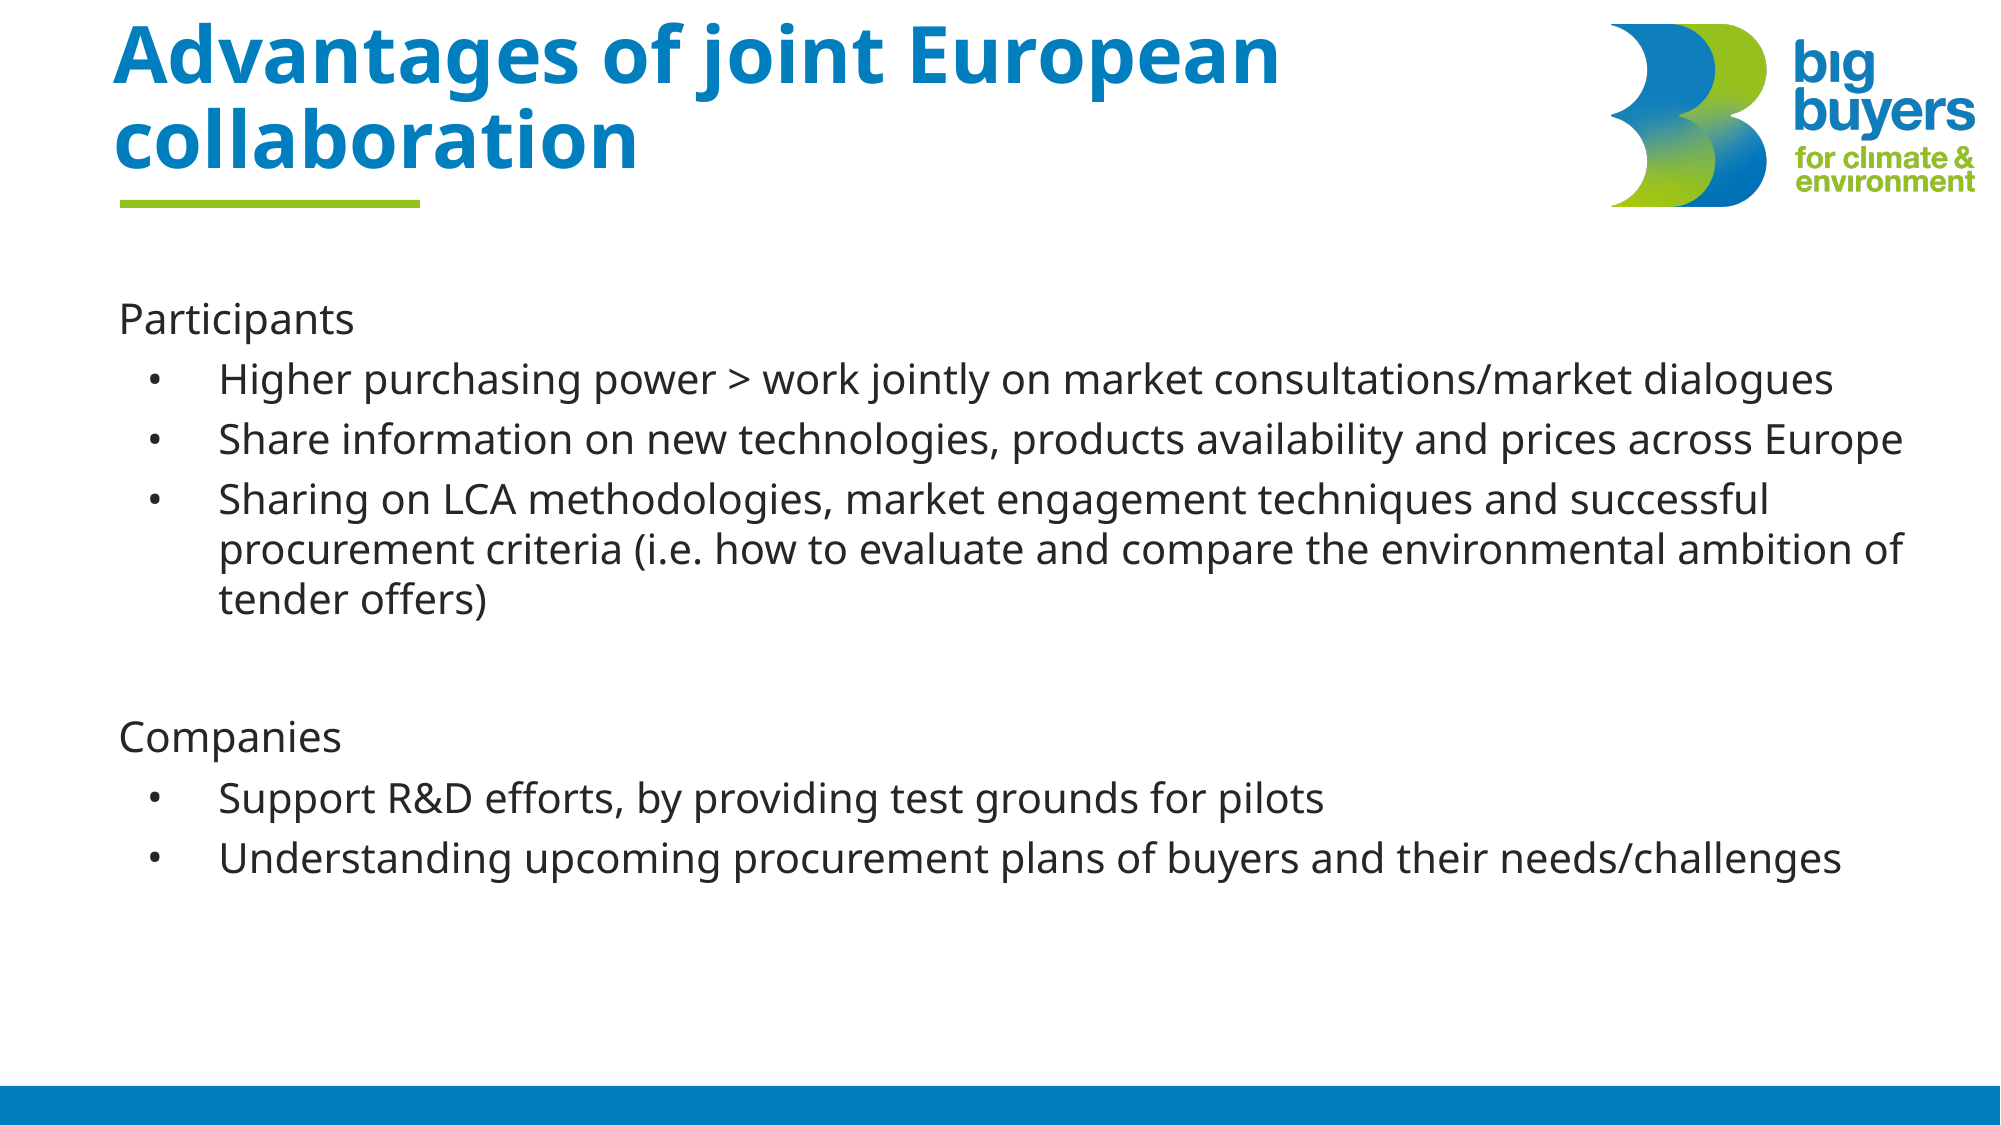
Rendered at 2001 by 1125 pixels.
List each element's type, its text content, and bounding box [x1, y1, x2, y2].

list Participants Higher purchasing power > work jointly on market consultations/market dialogues Share information on new technologies, products availability and prices across Europe Sharing on LCA methodologies, market engagement techniques and successful procurement criteria (i.e. how to evaluate and compare the environmental ambition of tender offers) Companies Support R&D efforts, by providing test grounds for pilots Understanding upcoming procurement plans of buyers and their needs/challenges [98, 221, 1928, 1081]
title Advantages of joint European collaboration [98, 0, 1615, 221]
picture [1615, 24, 1975, 207]
